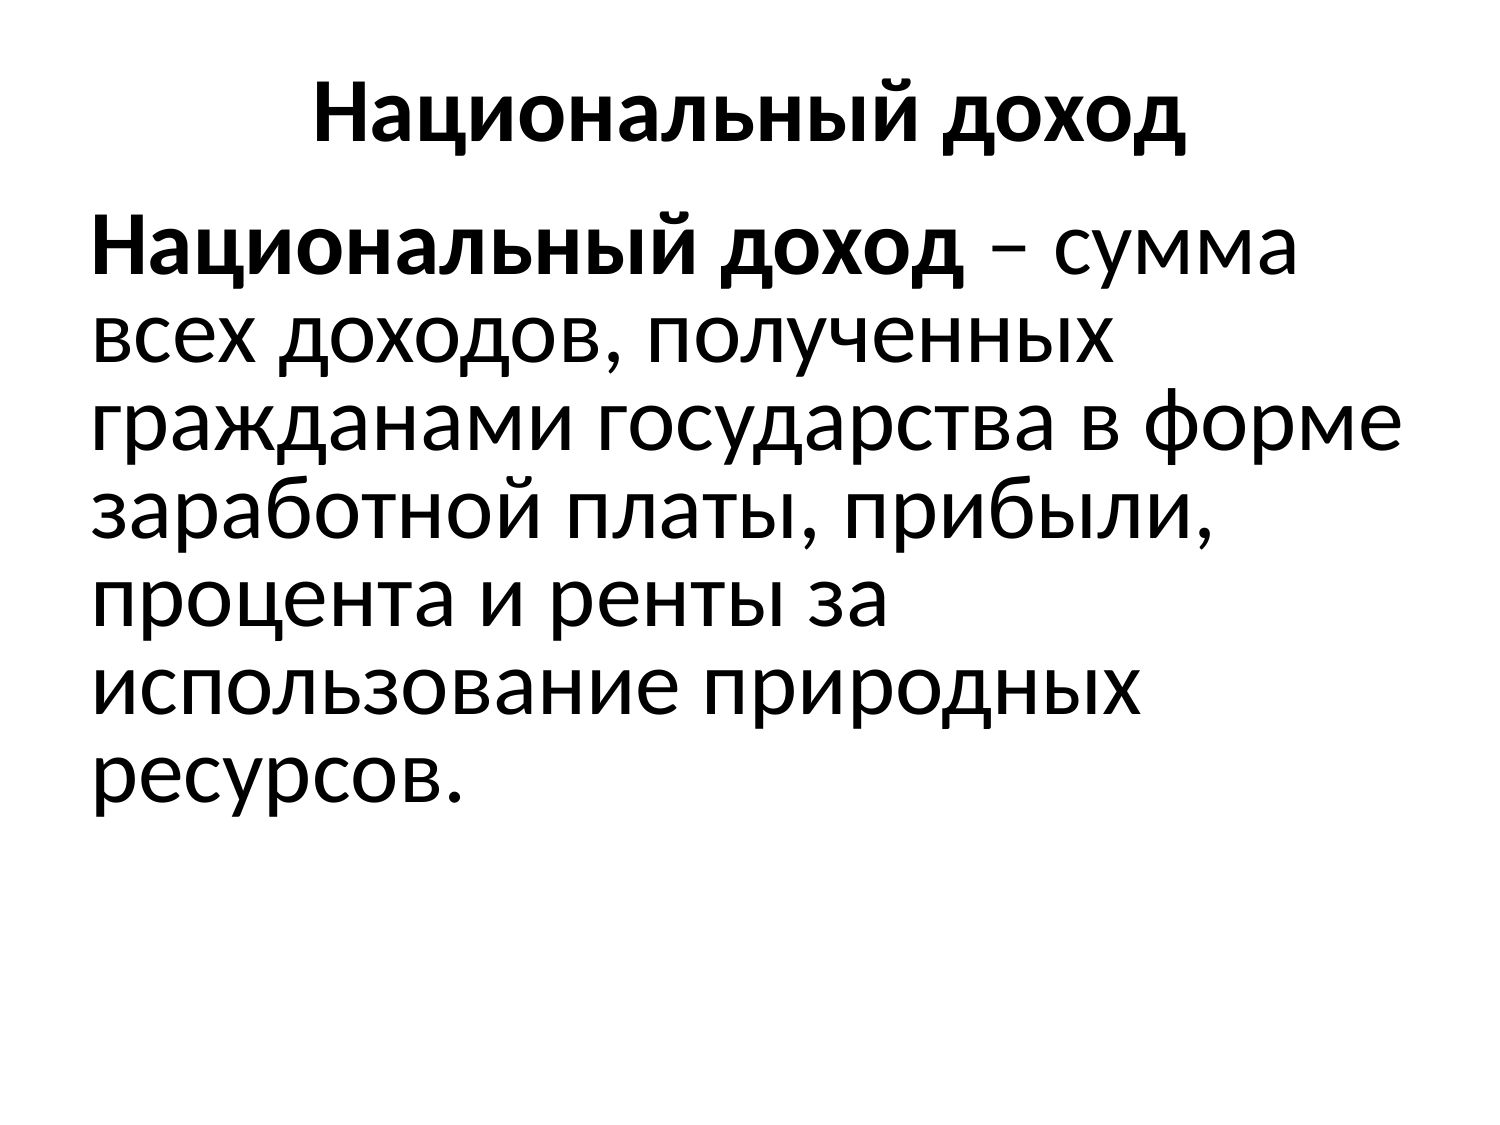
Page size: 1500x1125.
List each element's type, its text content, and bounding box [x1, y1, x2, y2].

list Национальный доход – сумма всех доходов, полученных гражданами государства в форме заработной платы, прибыли, процента и ренты за использование природных ресурсов. [75, 196, 1425, 1005]
title Национальный доход [75, 45, 1425, 185]
